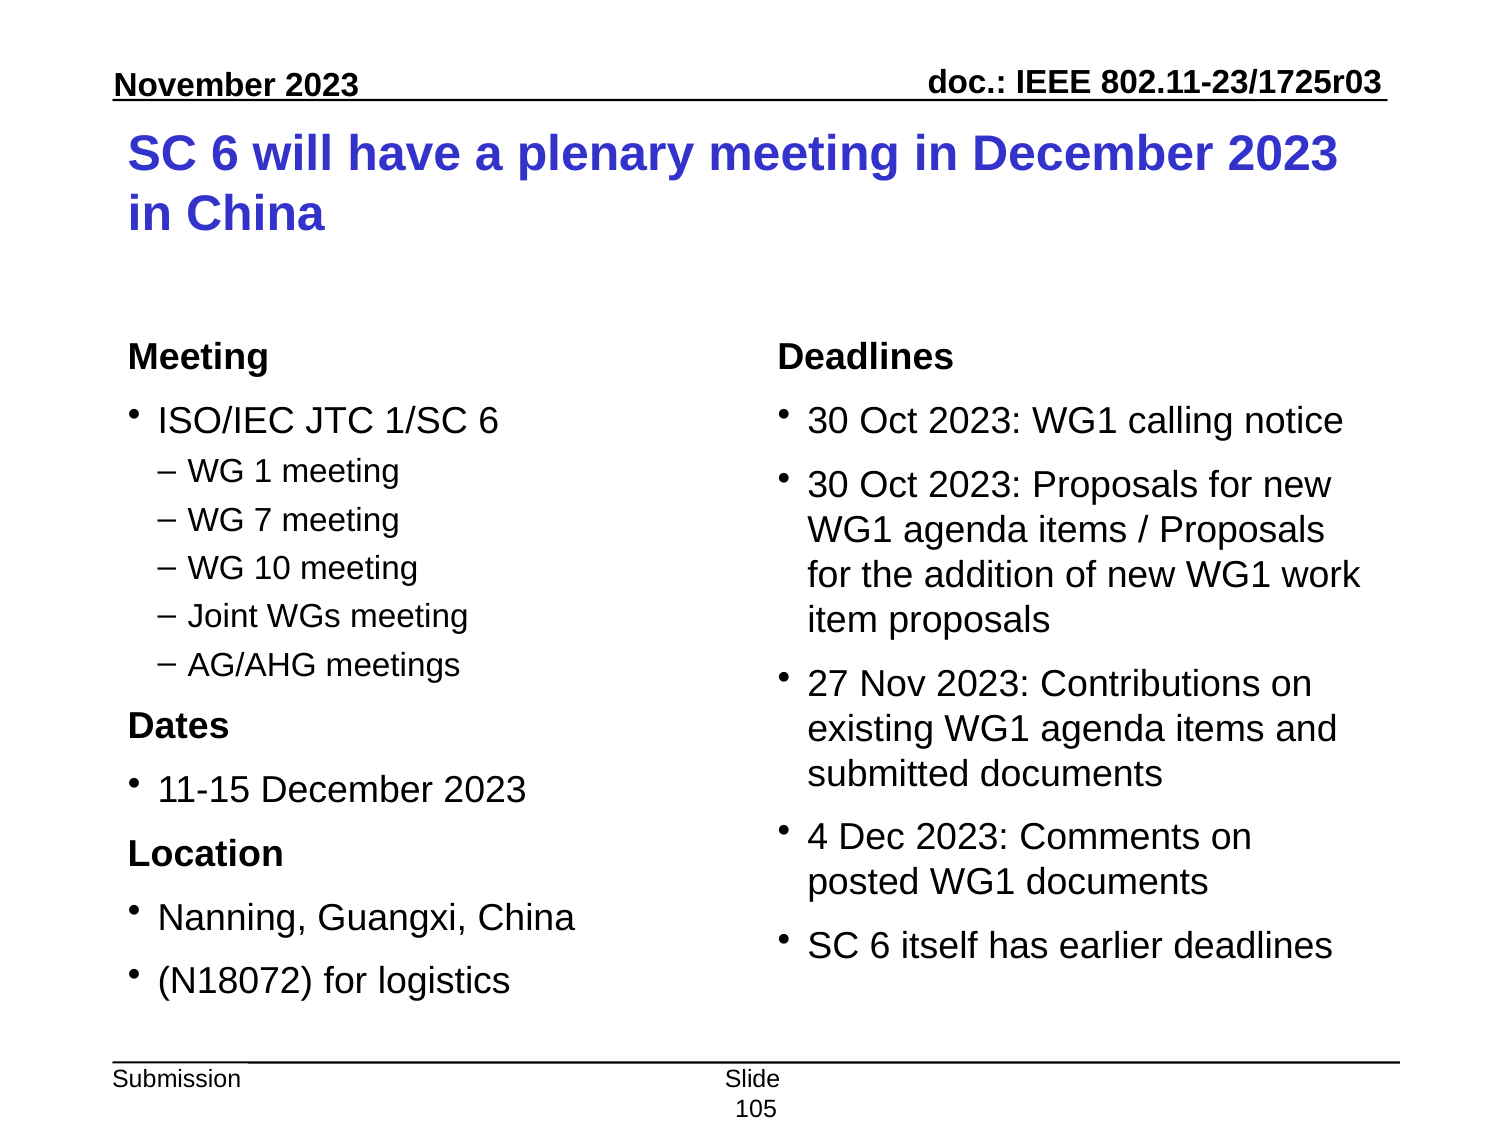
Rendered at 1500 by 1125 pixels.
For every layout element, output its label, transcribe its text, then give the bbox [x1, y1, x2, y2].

list Meeting ISO/IEC JTC 1/SC 6 WG 1 meeting WG 7 meeting WG 10 meeting Joint WGs meeting AG/AHG meetings Dates 11-15 December 2023 Location Nanning, Guangxi, China (N18072) for logistics [112, 324, 738, 1000]
title SC 6 will have a plenary meeting in December 2023 in China [112, 112, 1388, 288]
text_box Deadlines 30 Oct 2023: WG1 calling notice 30 Oct 2023: Proposals for new WG1 agenda items / Proposals for the addition of new WG1 work item proposals 27 Nov 2023: Contributions on existing WG1 agenda items and submitted documents 4 Dec 2023: Comments on posted WG1 documents SC 6 itself has earlier deadlines [762, 324, 1388, 1000]
slide_number Slide 105 [709, 1061, 803, 1093]
